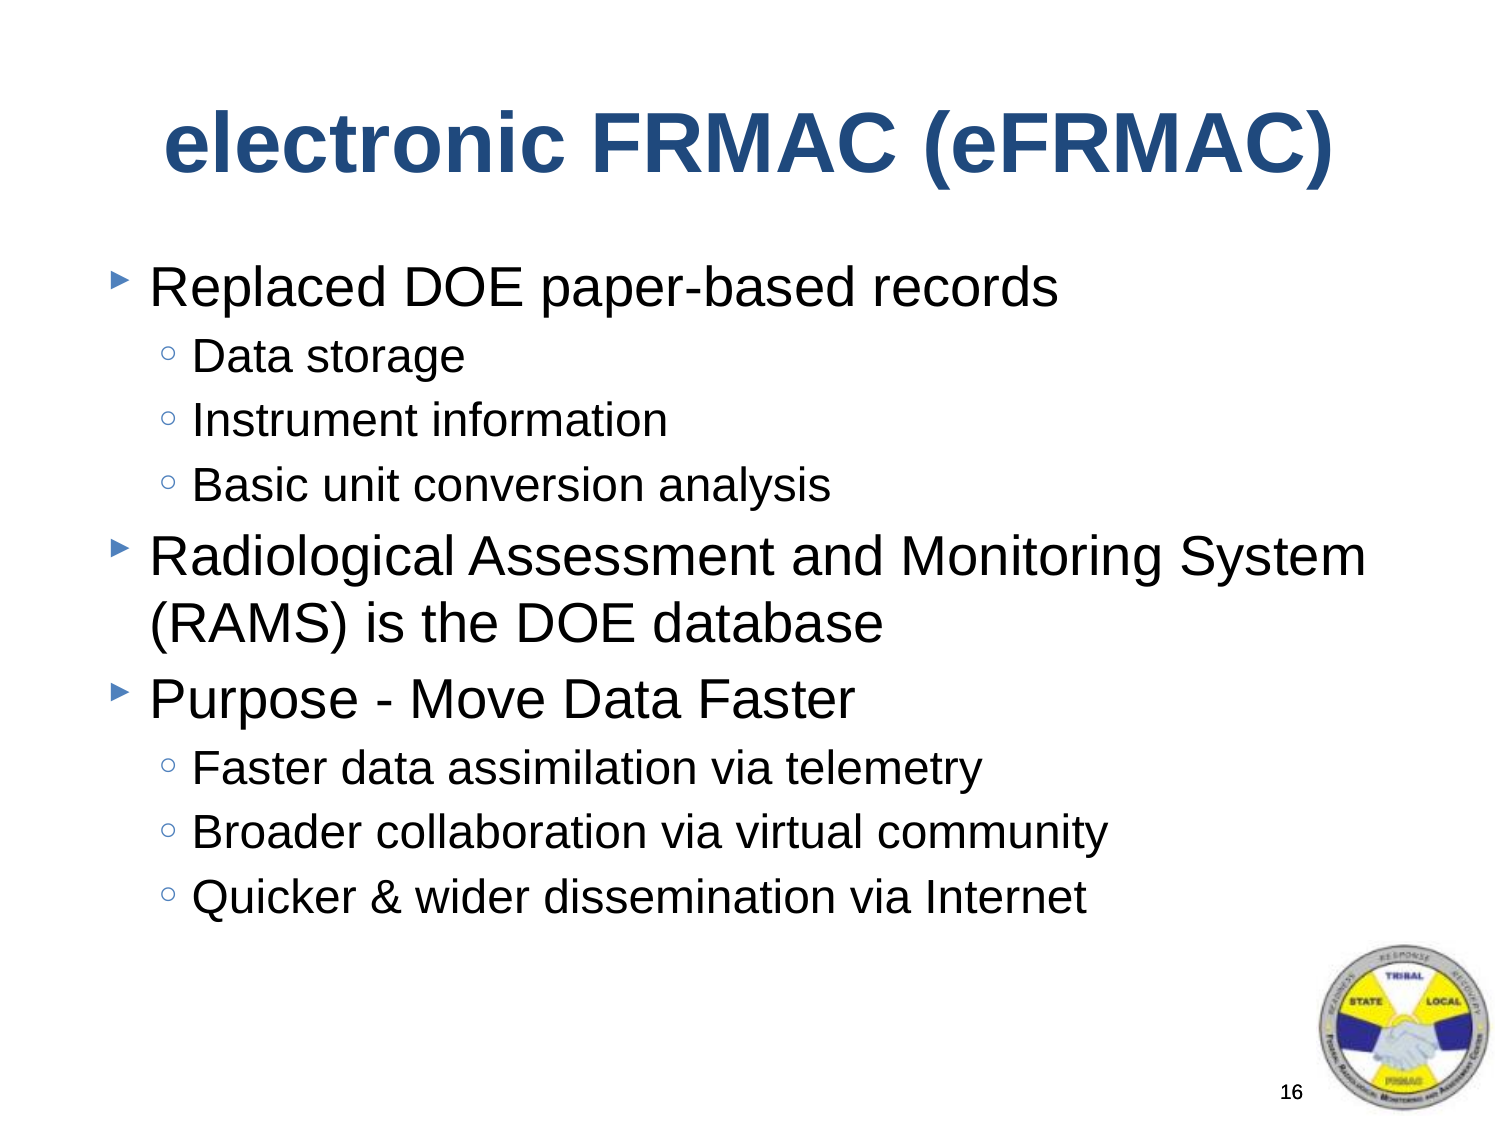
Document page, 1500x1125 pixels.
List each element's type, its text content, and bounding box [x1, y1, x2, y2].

title electronic FRMAC (eFRMAC) [75, 45, 1425, 233]
list Replaced DOE paper-based records Data storage Instrument information Basic unit conversion analysis Radiological Assessment and Monitoring System (RAMS) is the DOE database Purpose - Move Data Faster Faster data assimilation via telemetry Broader collaboration via virtual community Quicker & wider dissemination via Internet [75, 243, 1425, 986]
picture [1316, 940, 1495, 1116]
